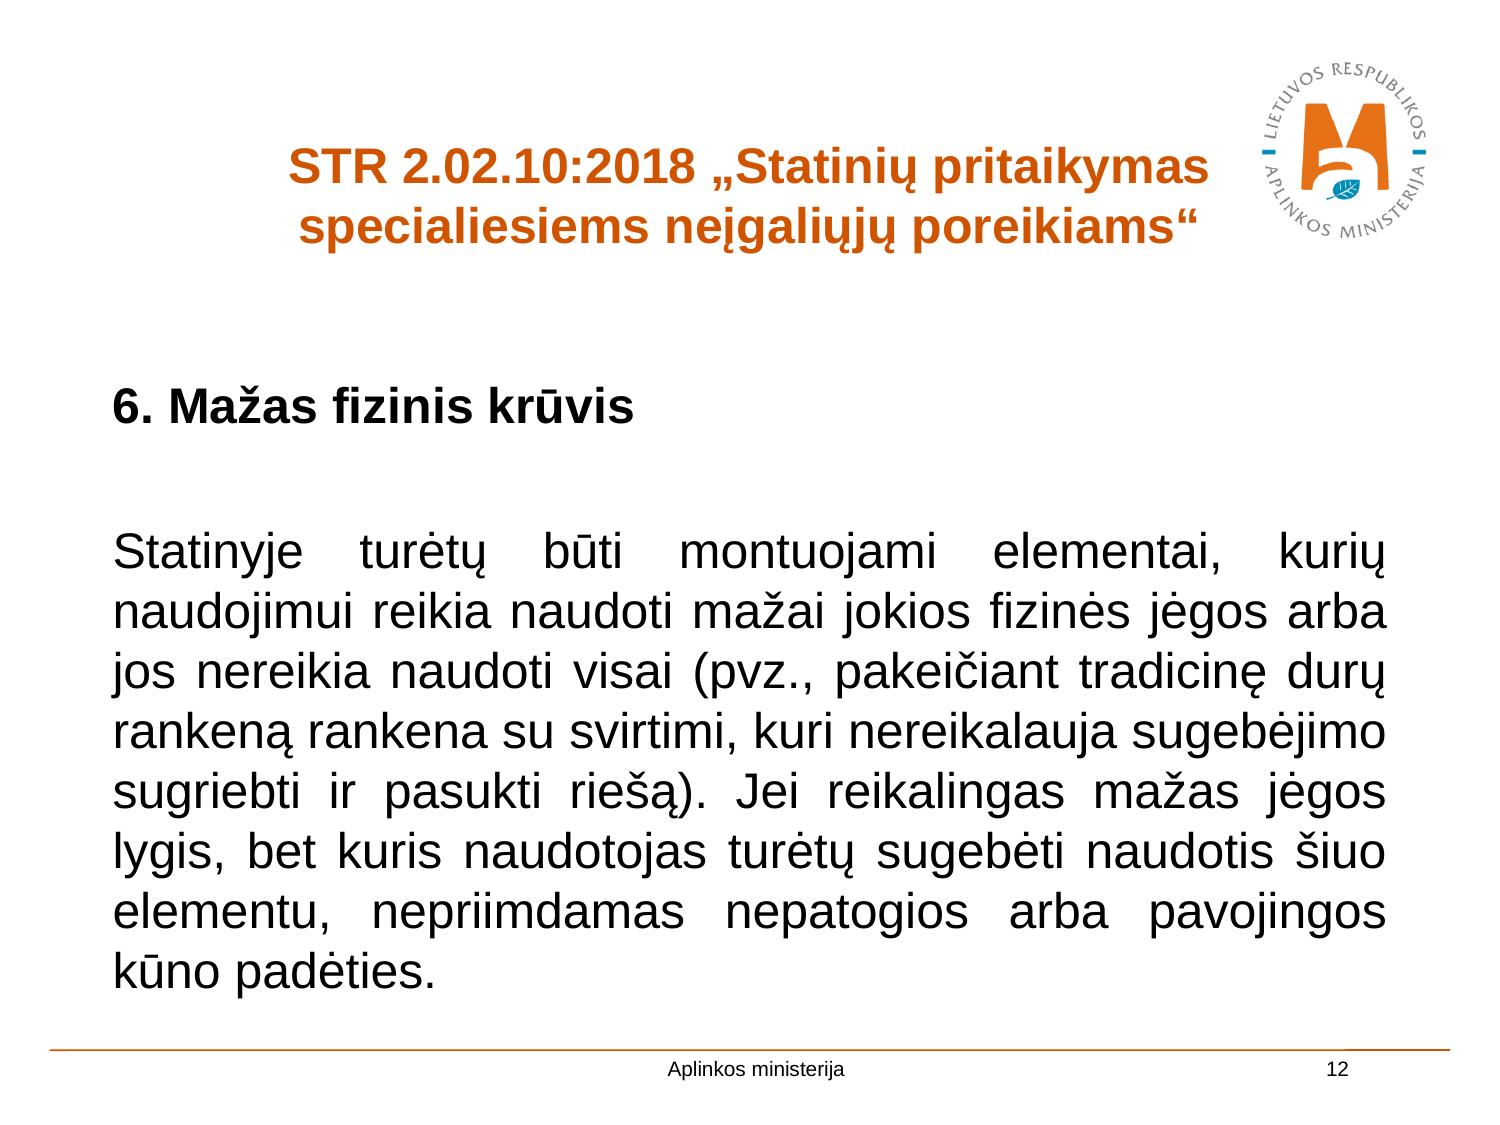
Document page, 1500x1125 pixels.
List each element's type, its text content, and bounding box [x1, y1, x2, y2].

list 6. Mažas fizinis krūvis Statinyje turėtų būti montuojami elementai, kurių naudojimui reikia naudoti mažai jokios fizinės jėgos arba jos nereikia naudoti visai (pvz., pakeičiant tradicinę durų rankeną rankena su svirtimi, kuri nereikalauja sugebėjimo sugriebti ir pasukti riešą). Jei reikalingas mažas jėgos lygis, bet kuris naudotojas turėtų sugebėti naudotis šiuo elementu, nepriimdamas nepatogios arba pavojingos kūno padėties. [112, 373, 1388, 1038]
picture [1262, 62, 1426, 238]
title STR 2.02.10:2018 „Statinių pritaikymas specialiesiems neįgaliųjų poreikiams“ [112, 79, 1388, 308]
